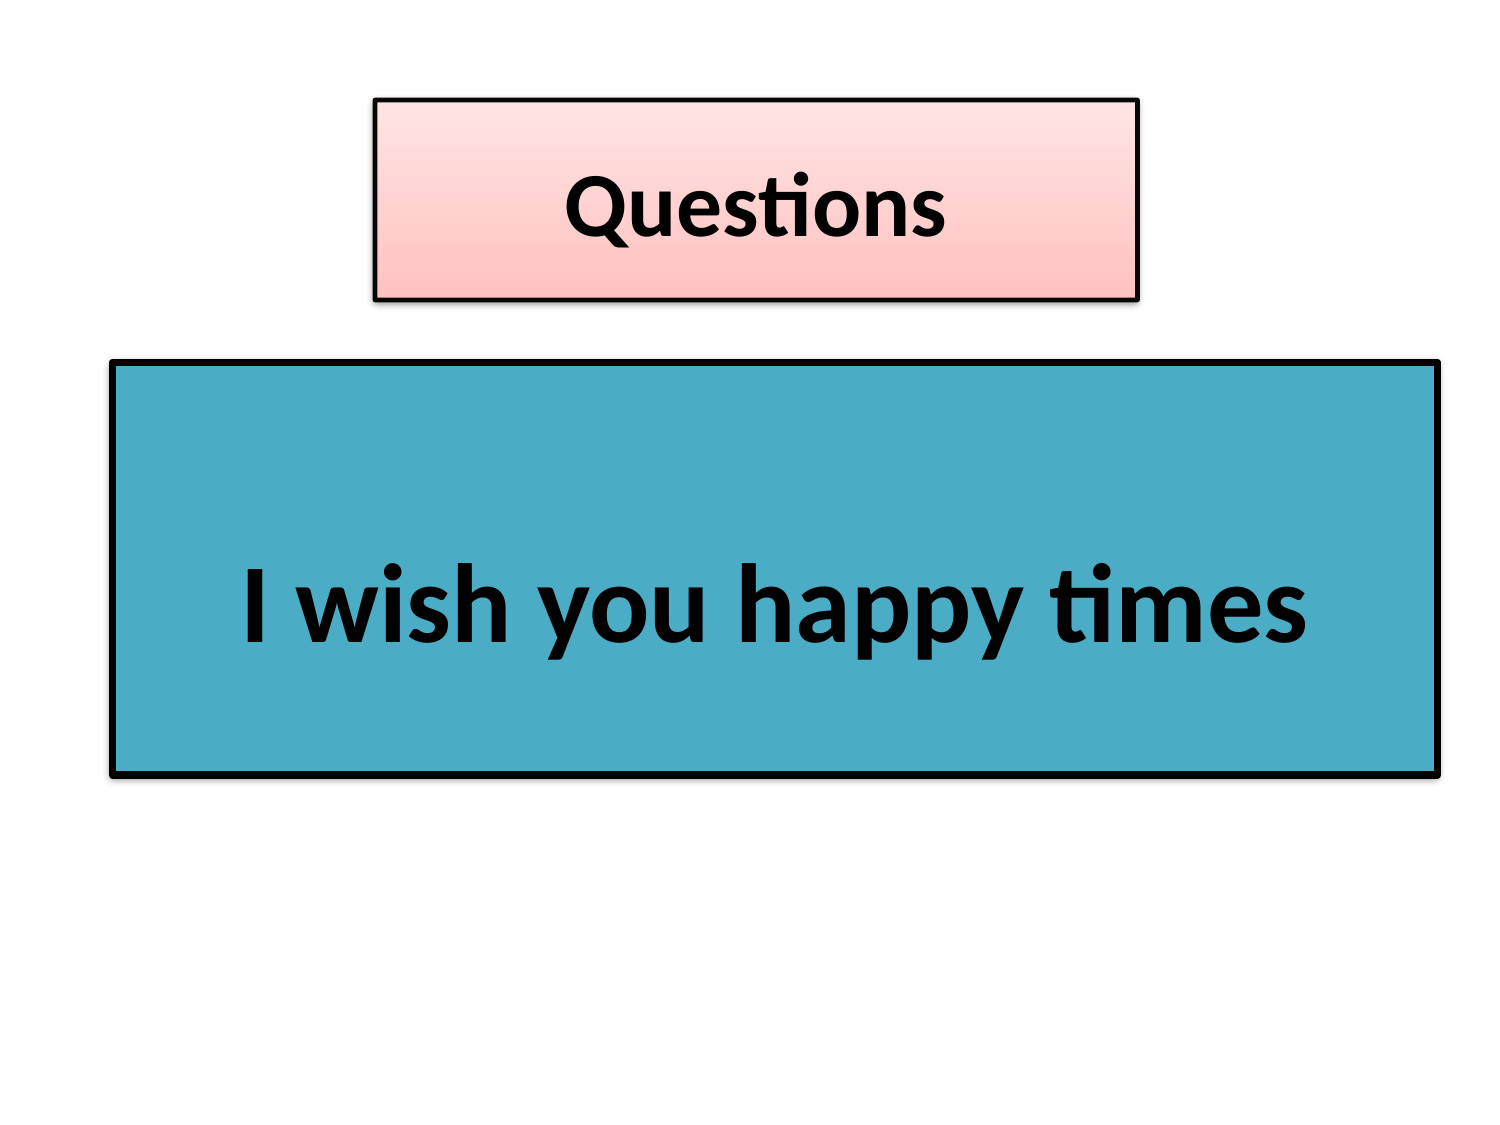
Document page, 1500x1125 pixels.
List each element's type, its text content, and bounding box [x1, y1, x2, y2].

title Questions [374, 99, 1138, 301]
text_box I wish you happy times [109, 359, 1441, 778]
